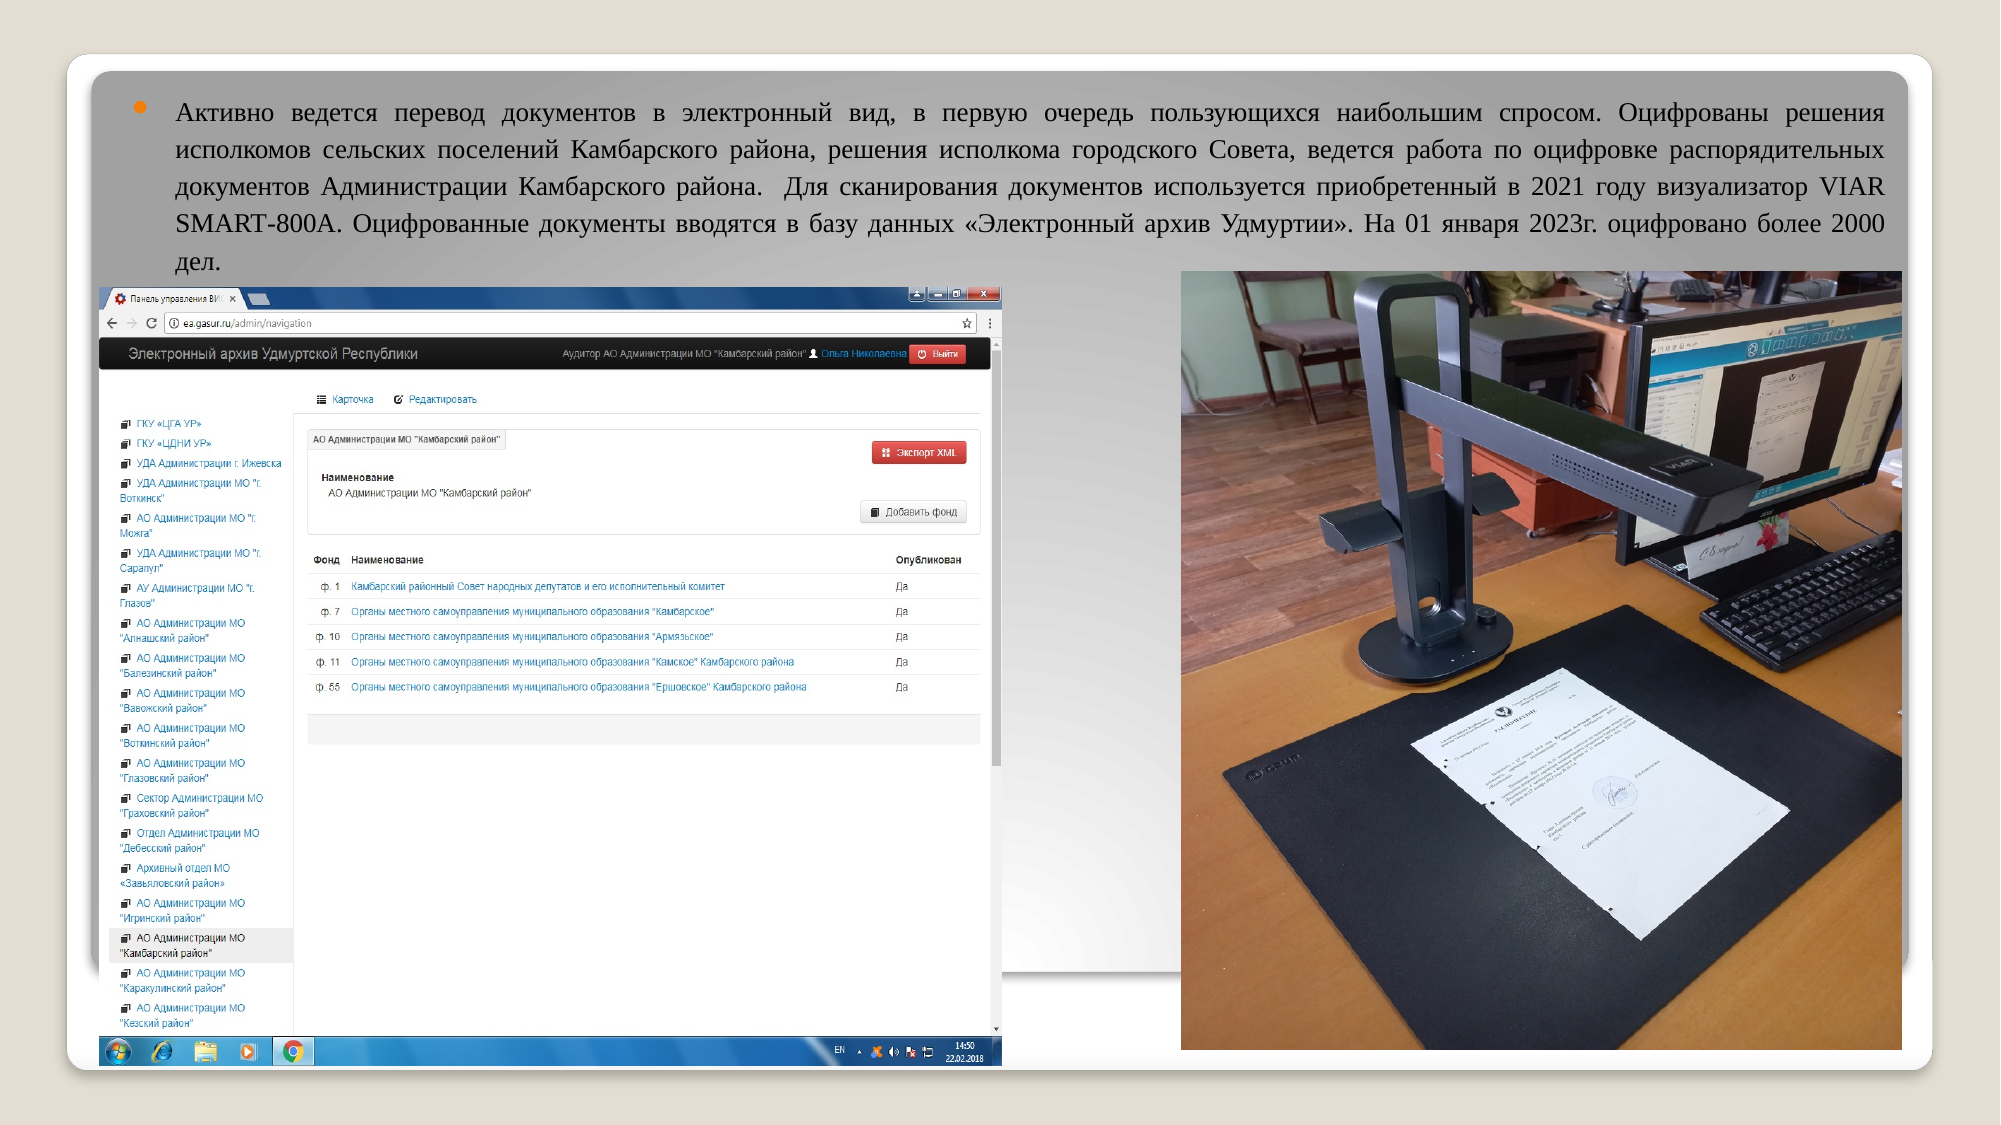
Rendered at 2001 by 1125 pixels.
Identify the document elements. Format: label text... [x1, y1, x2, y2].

picture [1181, 271, 1903, 1050]
picture [99, 287, 1003, 1066]
list Активно ведется перевод документов в электронный вид, в первую очередь пользующихся наибольшим спросом. Оцифрованы решения исполкомов сельских поселений Камбарского района, решения исполкома городского Совета, ведется работа по оцифровке распорядительных документов Администрации Камбарского района. Для сканирования документов используется приобретенный в 2021 году визуализатор VIAR SMART-800A. Оцифрованные документы вводятся в базу данных «Электронный архив Удмуртии». На 01 января 2023г. оцифровано более 2000 дел. [101, 73, 1900, 272]
